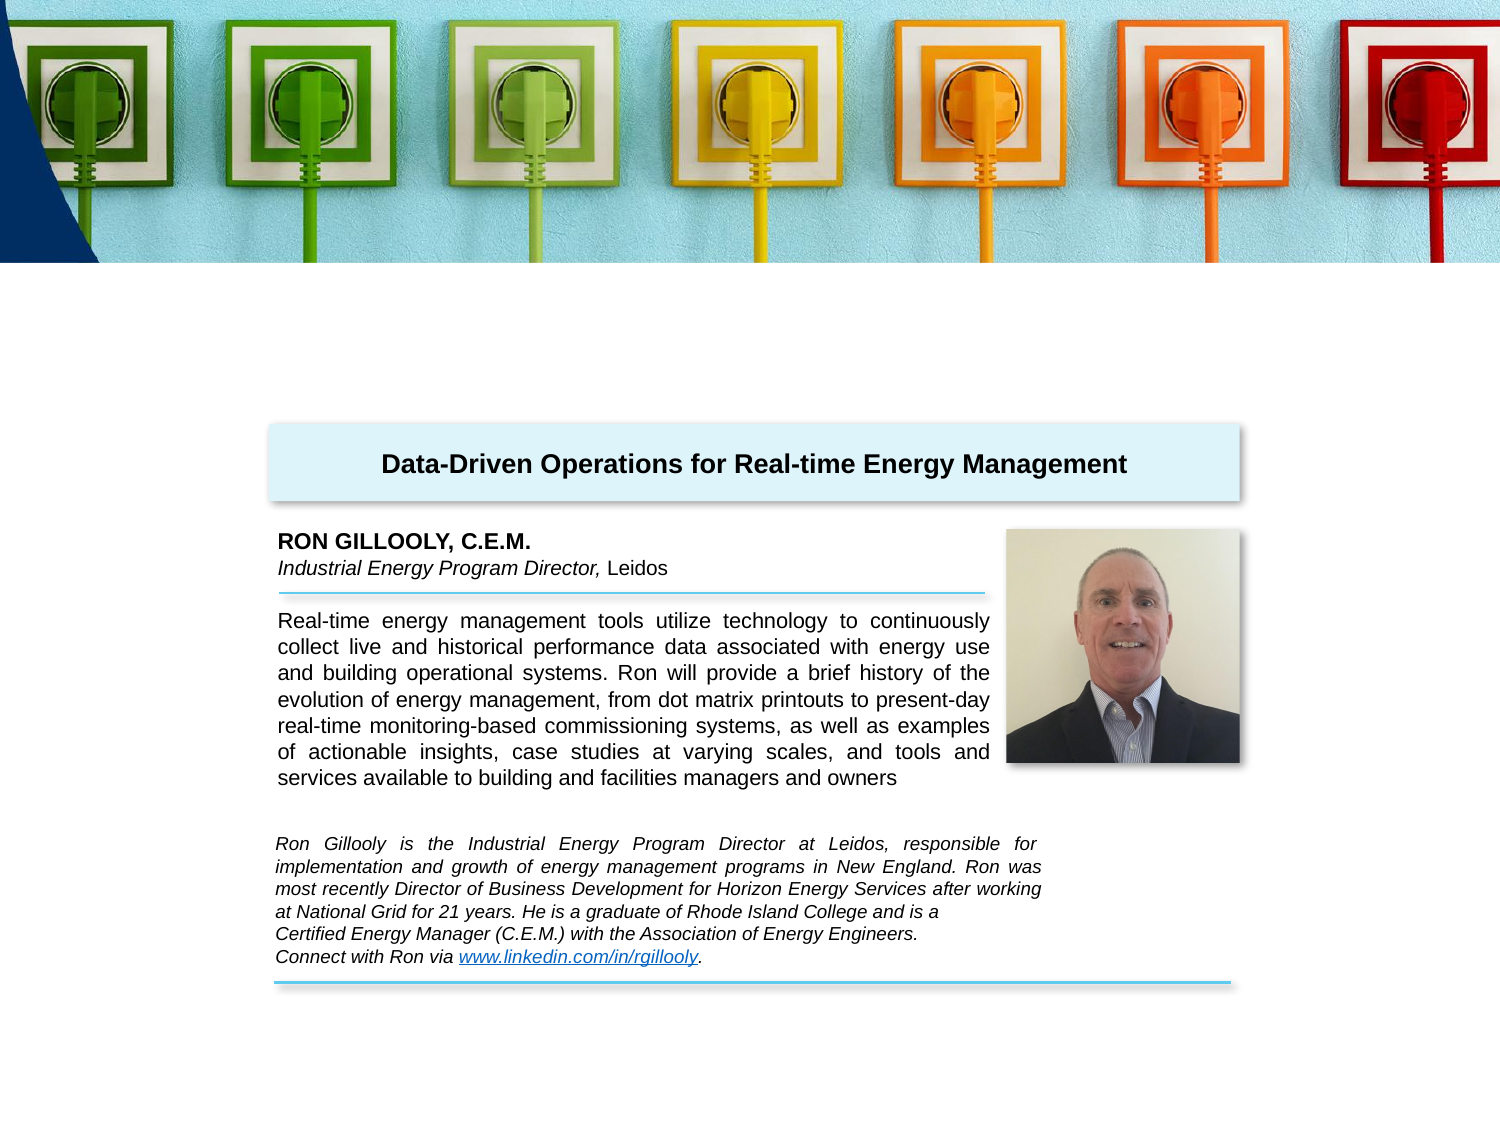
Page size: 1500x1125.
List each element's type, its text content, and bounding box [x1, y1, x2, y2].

text_box Ron Gillooly is the Industrial Energy Program Director at Leidos, responsible for implementation and growth of energy management programs in New England. Ron was most recently Director of Business Development for Horizon Energy Services after working at National Grid for 21 years. He is a graduate of Rhode Island College and is a Certified Energy Manager (C.E.M.) with the Association of Energy Engineers. Connect with Ron via www.linkedin.com/in/rgillooly. [260, 824, 1057, 976]
text_box Data-Driven Operations for Real-time Energy Management [268, 423, 1240, 502]
text_box RON GILLOOLY, C.E.M. Industrial Energy Program Director, Leidos Real-time energy management tools utilize technology to continuously collect live and historical performance data associated with energy use and building operational systems. Ron will provide a brief history of the evolution of energy management, from dot matrix printouts to present-day real-time monitoring-based commissioning systems, as well as examples of actionable insights, case studies at varying scales, and tools and services available to building and facilities managers and owners [262, 519, 1007, 801]
picture [1006, 528, 1240, 763]
picture [0, 0, 1500, 263]
